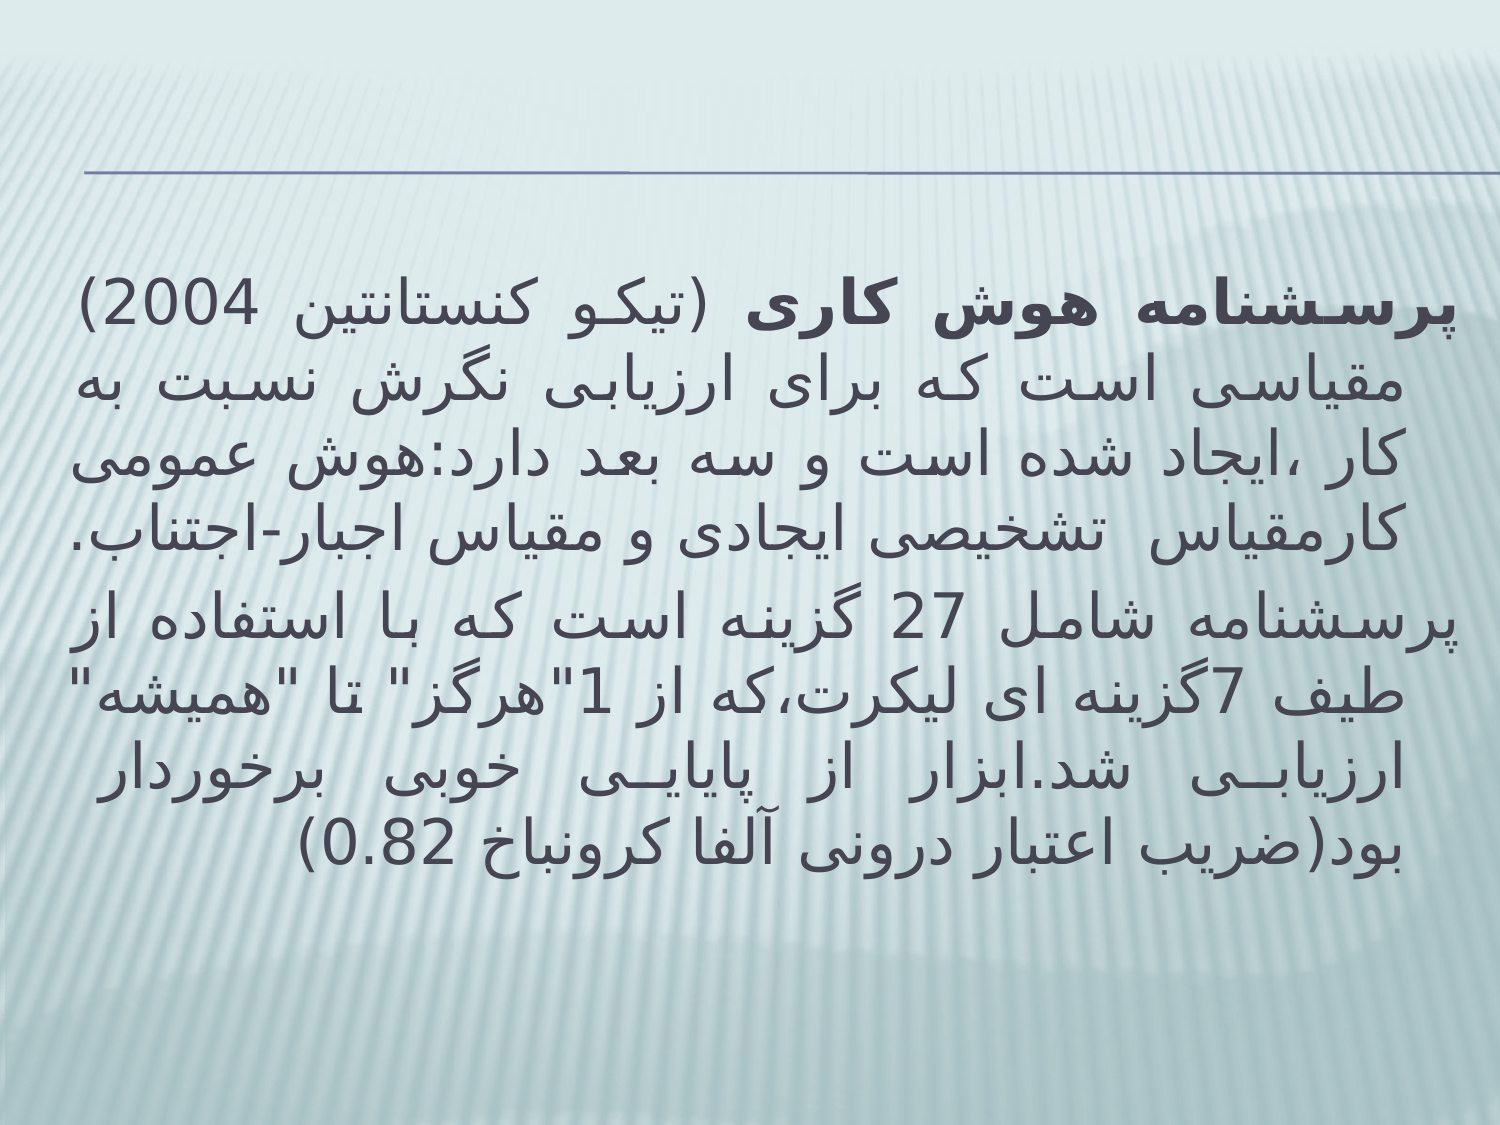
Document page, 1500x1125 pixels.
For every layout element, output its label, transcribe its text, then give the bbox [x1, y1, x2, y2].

list پرسشنامه هوش کاری (تیکو کنستانتین 2004) مقیاسی است که برای ارزیابی نگرش نسبت به کار ،ایجاد شده است و سه بعد دارد:هوش عمومی کارمقیاس تشخیصی ایجادی و مقیاس اجبار-اجتناب. پرسشنامه شامل 27 گزینه است که با استفاده از طیف 7گزینه ای لیکرت،که از 1"هرگز" تا "همیشه" ارزیابی شد.ابزار از پایایی خوبی برخوردار بود(ضریب اعتبار درونی آلفا کرونباخ 0.82) [50, 254, 1475, 998]
